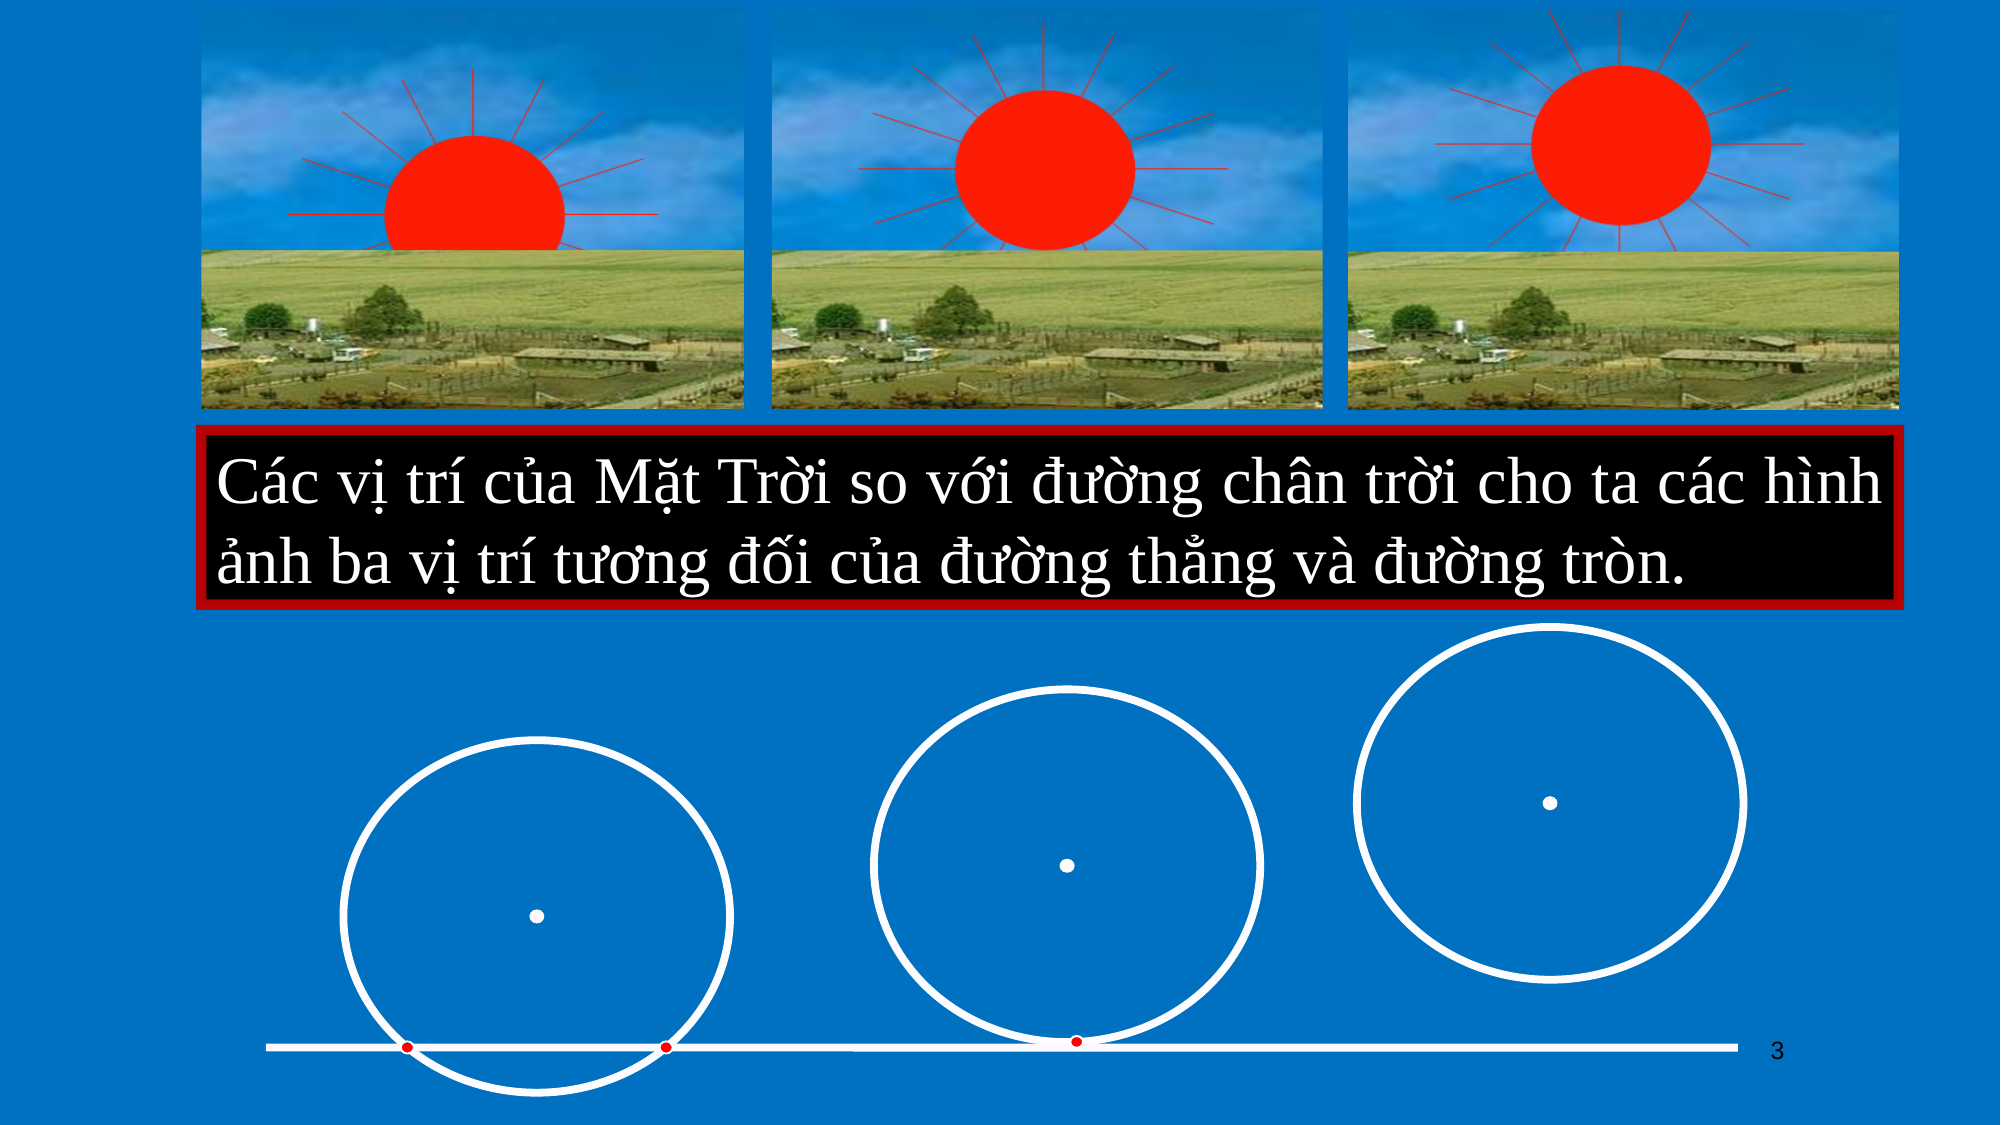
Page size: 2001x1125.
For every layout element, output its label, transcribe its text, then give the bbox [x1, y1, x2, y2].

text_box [265, 626, 2000, 1093]
text_box Các vị trí của Mặt Trời so với đường chân trời cho ta các hình ảnh ba vị trí tương đối của đường thẳng và đường tròn. [201, 429, 1899, 605]
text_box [201, 8, 1899, 410]
